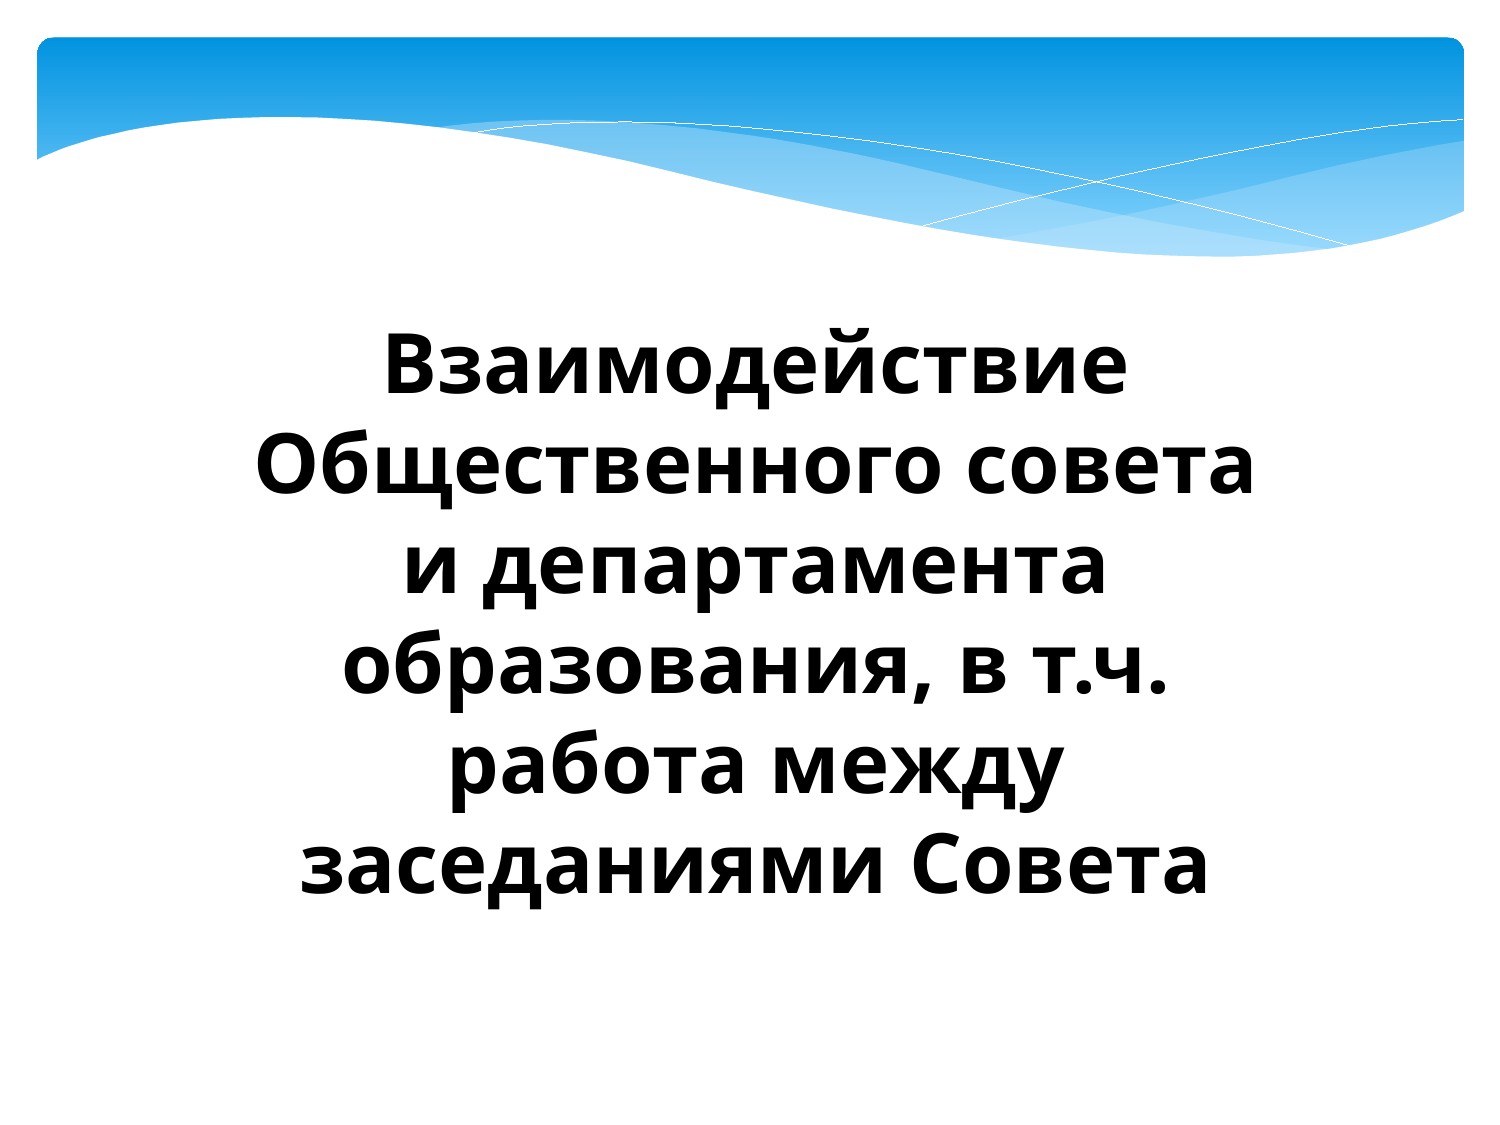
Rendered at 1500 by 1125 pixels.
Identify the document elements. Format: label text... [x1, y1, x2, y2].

text_box Взаимодействие Общественного совета и департамента образования, в т.ч. работа между заседаниями Совета [206, 302, 1306, 918]
